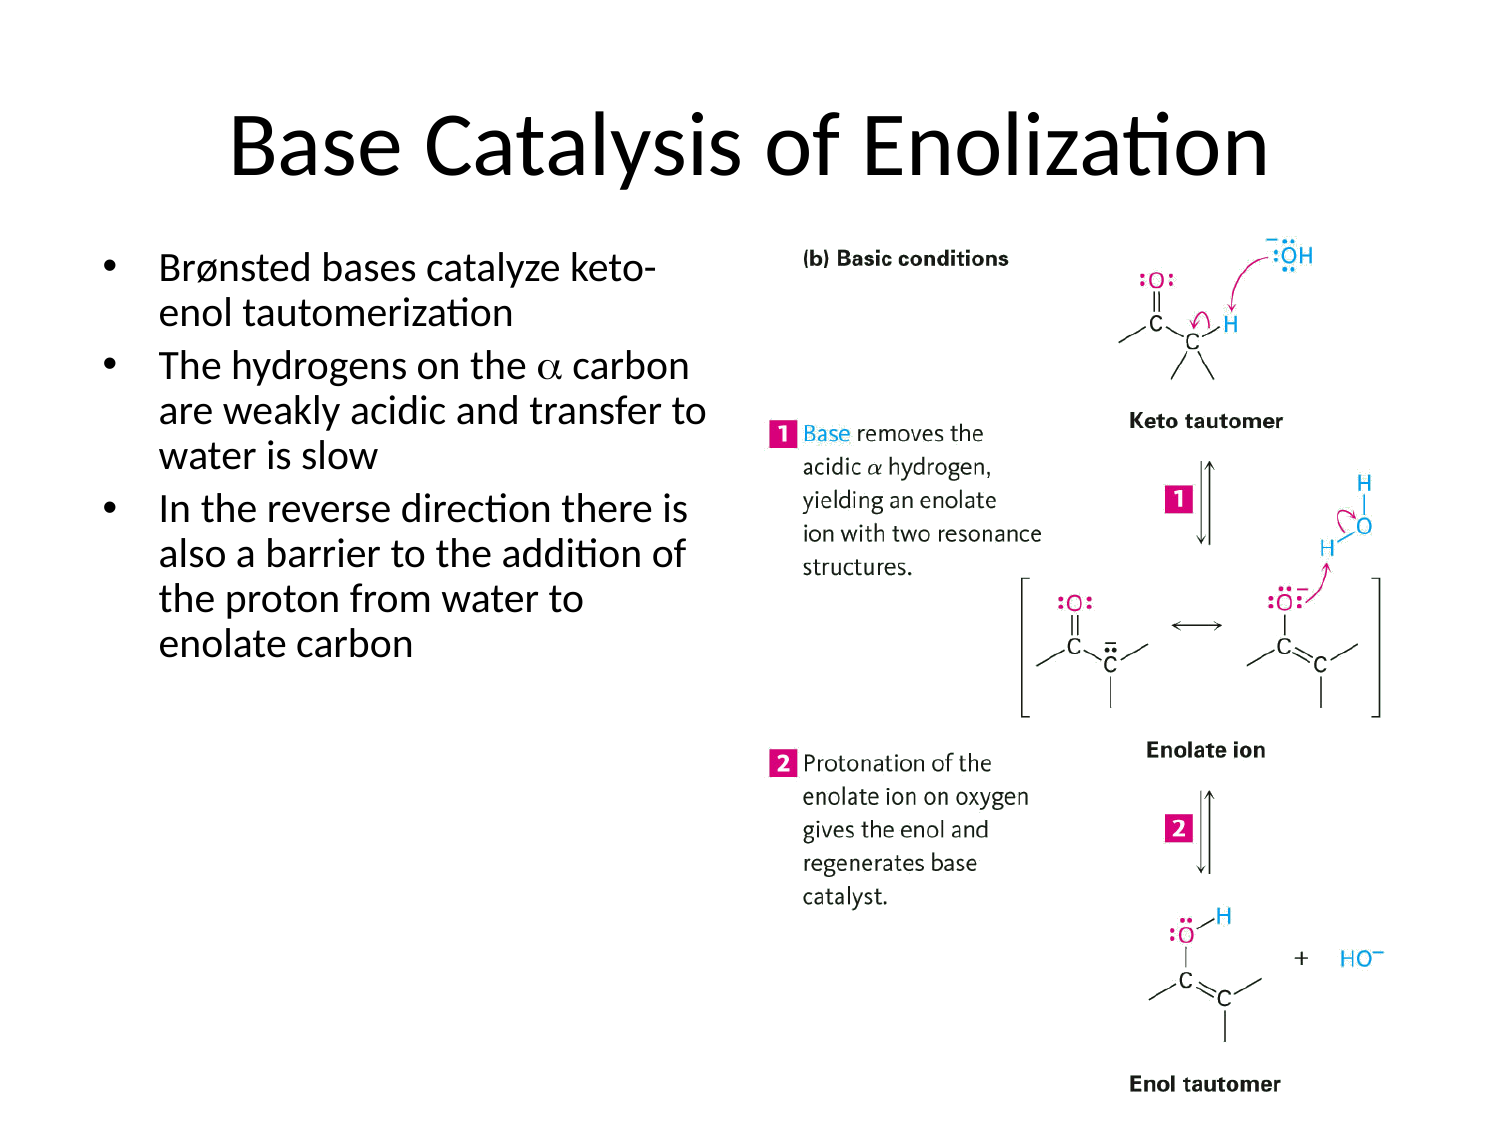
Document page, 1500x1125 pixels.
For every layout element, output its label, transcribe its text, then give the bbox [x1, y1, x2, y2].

title Base Catalysis of Enolization [75, 45, 1425, 233]
picture [749, 213, 1413, 1125]
list Brønsted bases catalyze keto-enol tautomerization The hydrogens on the  carbon are weakly acidic and transfer to water is slow In the reverse direction there is also a barrier to the addition of the proton from water to enolate carbon [87, 237, 725, 1100]
